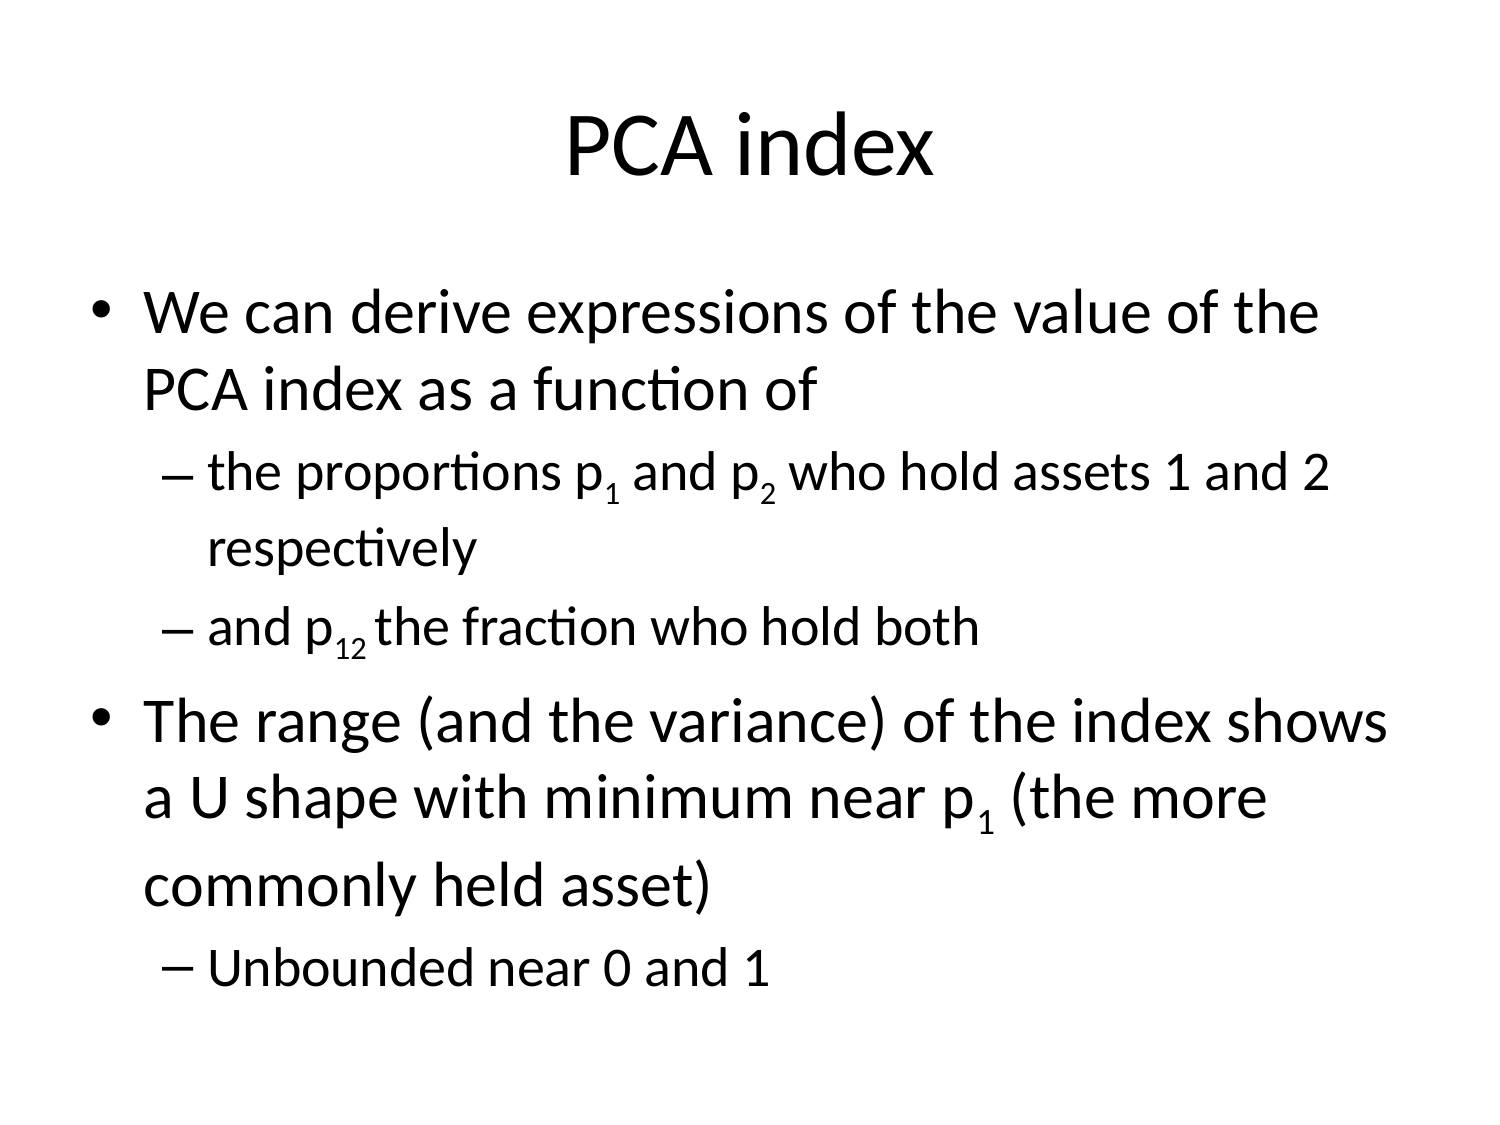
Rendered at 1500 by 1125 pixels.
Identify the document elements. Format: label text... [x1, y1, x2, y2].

title PCA index [75, 45, 1425, 233]
list We can derive expressions of the value of the PCA index as a function of the proportions p1 and p2 who hold assets 1 and 2 respectively and p12 the fraction who hold both The range (and the variance) of the index shows a U shape with minimum near p1 (the more commonly held asset) Unbounded near 0 and 1 [75, 262, 1425, 1005]
